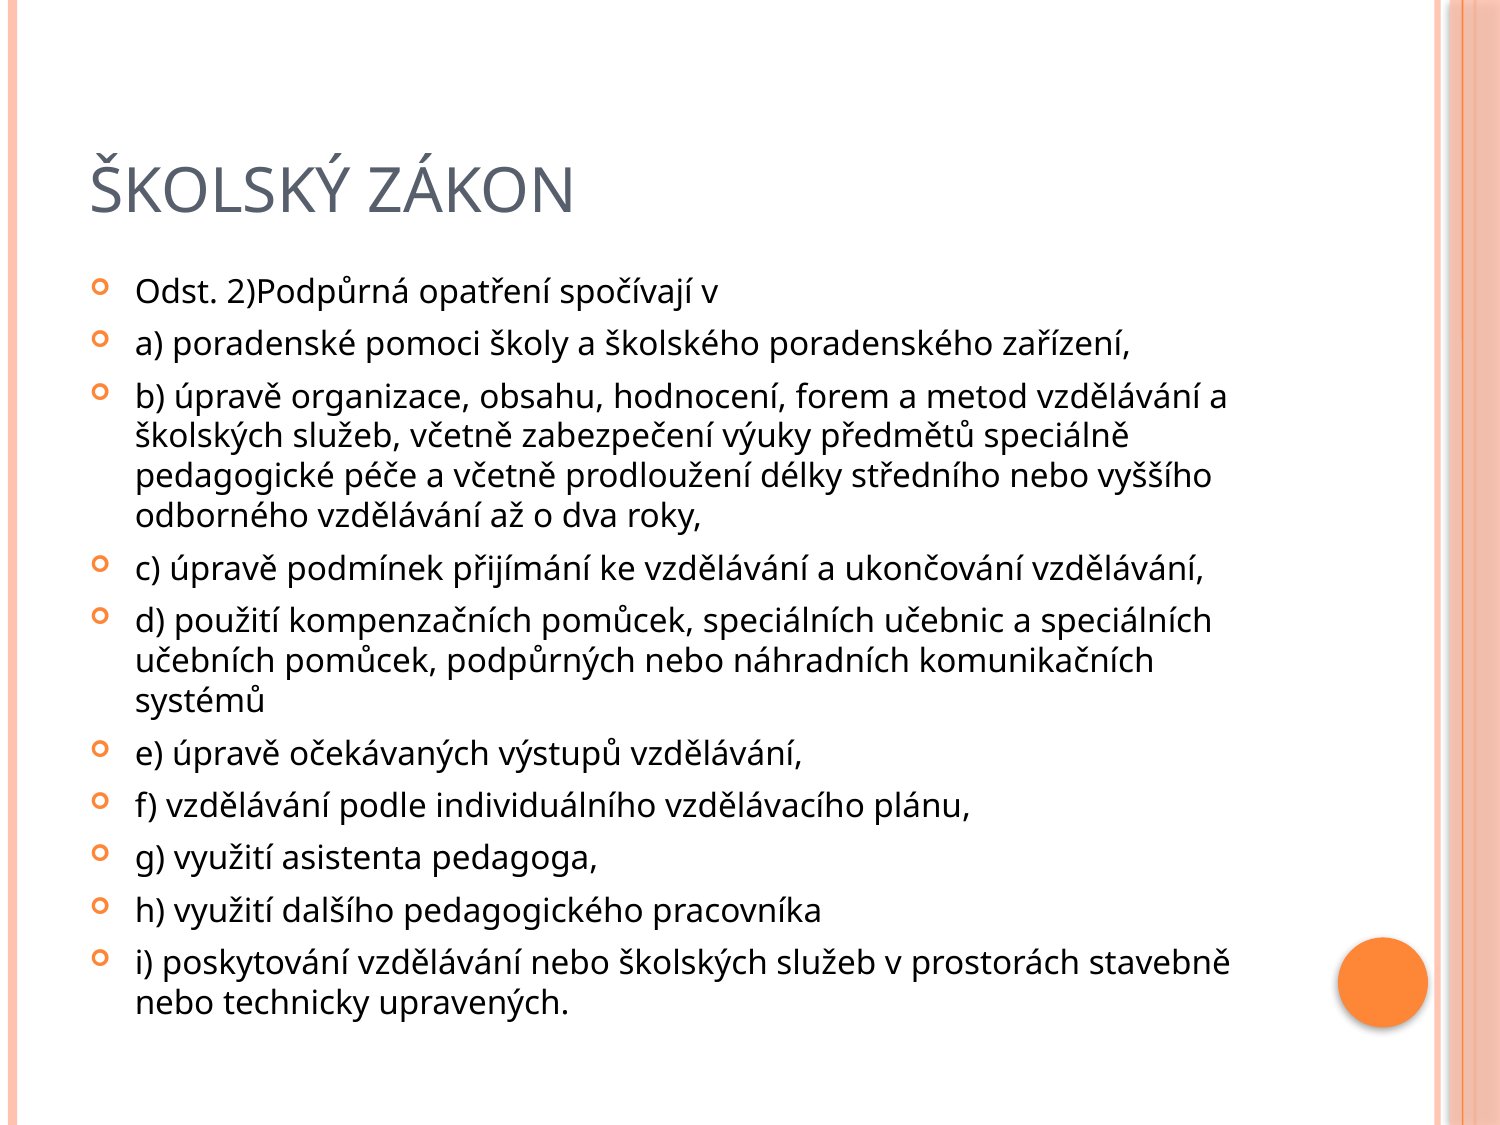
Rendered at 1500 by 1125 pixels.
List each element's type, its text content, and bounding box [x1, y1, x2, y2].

list Odst. 2)Podpůrná opatření spočívají v a) poradenské pomoci školy a školského poradenského zařízení, b) úpravě organizace, obsahu, hodnocení, forem a metod vzdělávání a školských služeb, včetně zabezpečení výuky předmětů speciálně pedagogické péče a včetně prodloužení délky středního nebo vyššího odborného vzdělávání až o dva roky, c) úpravě podmínek přijímání ke vzdělávání a ukončování vzdělávání, d) použití kompenzačních pomůcek, speciálních učebnic a speciálních učebních pomůcek, podpůrných nebo náhradních komunikačních systémů e) úpravě očekávaných výstupů vzdělávání, f) vzdělávání podle individuálního vzdělávacího plánu, g) využití asistenta pedagoga, h) využití dalšího pedagogického pracovníka i) poskytování vzdělávání nebo školských služeb v prostorách stavebně nebo technicky upravených. [75, 262, 1300, 1062]
title Školský zákon [75, 45, 1300, 233]
